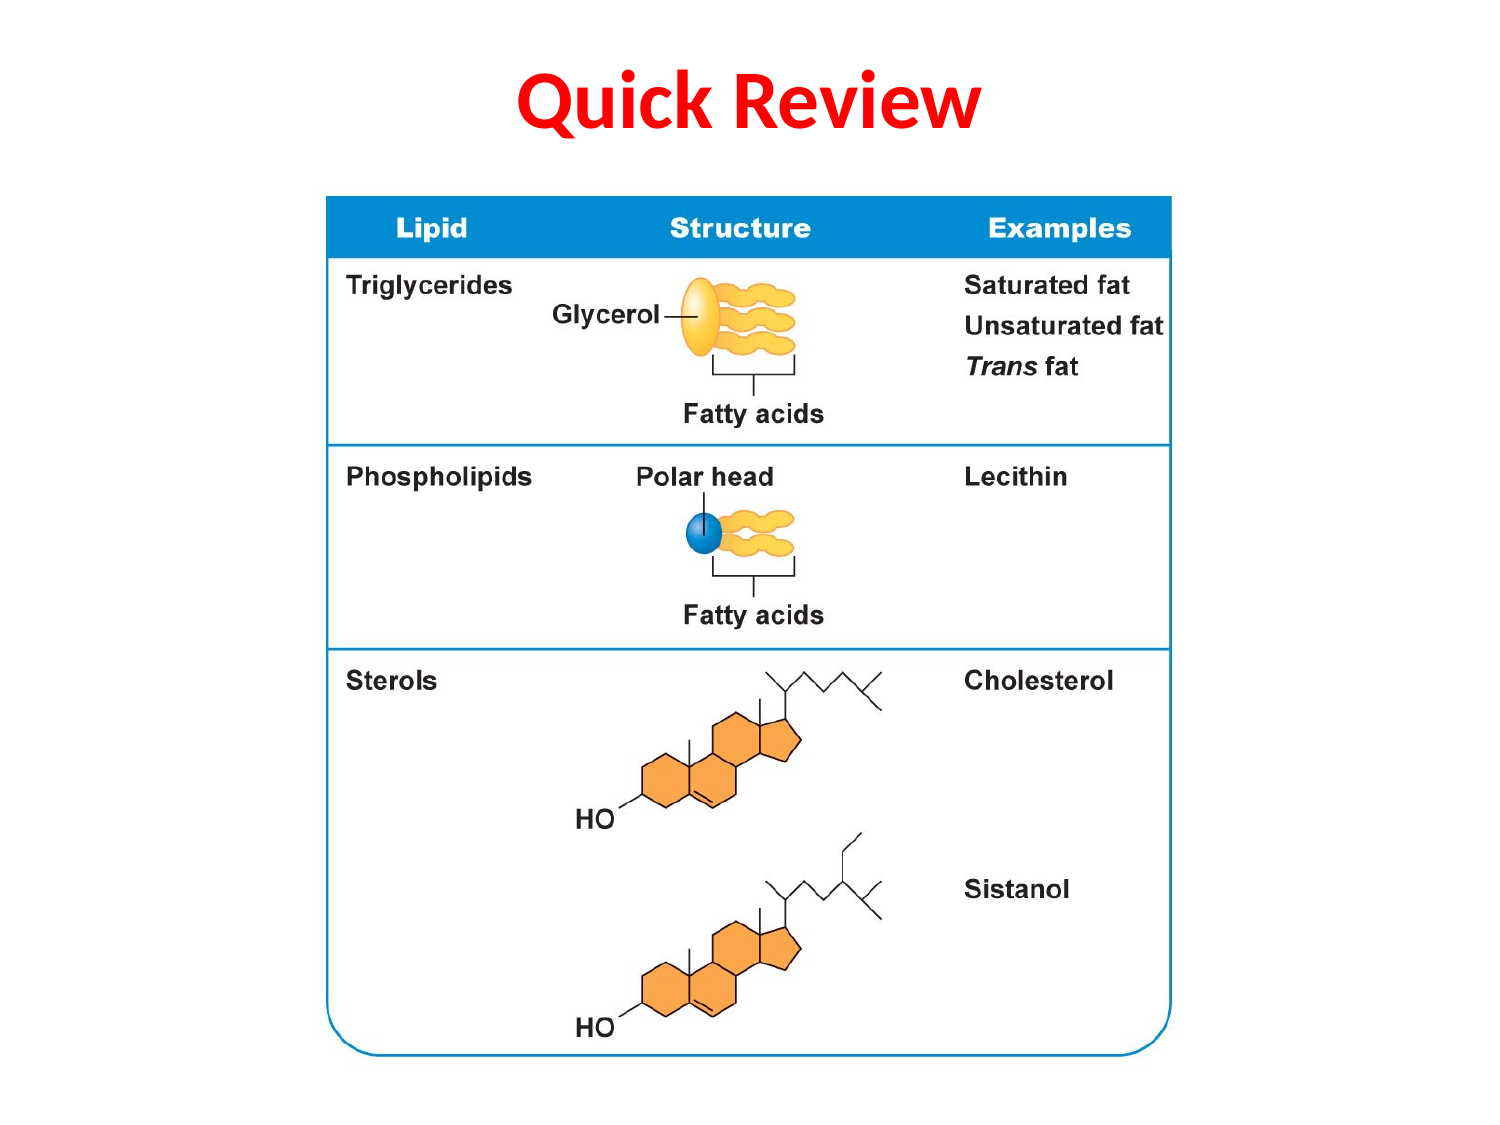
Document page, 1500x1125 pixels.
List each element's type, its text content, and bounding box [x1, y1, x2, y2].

picture [301, 188, 1195, 1068]
title Quick Review [75, 1, 1425, 190]
